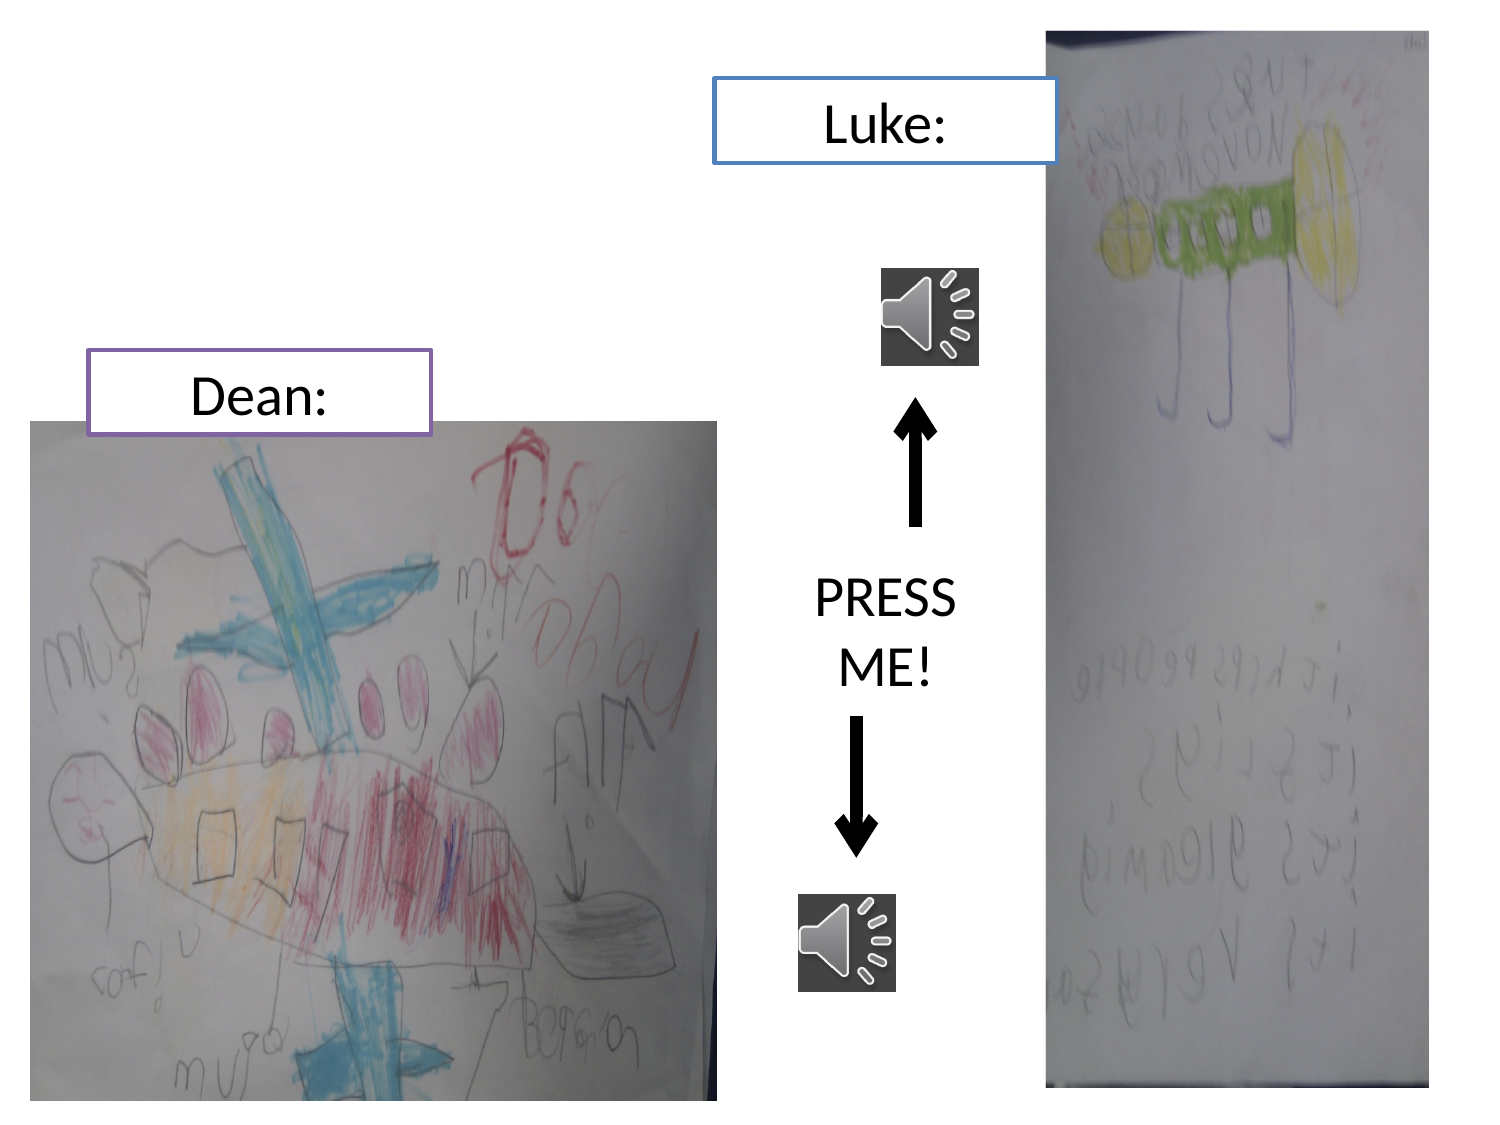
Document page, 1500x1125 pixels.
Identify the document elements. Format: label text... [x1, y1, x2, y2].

text_box Luke: [712, 76, 1059, 165]
picture [796, 893, 898, 994]
picture [30, 32, 1500, 1105]
text_box Dean: [86, 348, 433, 415]
